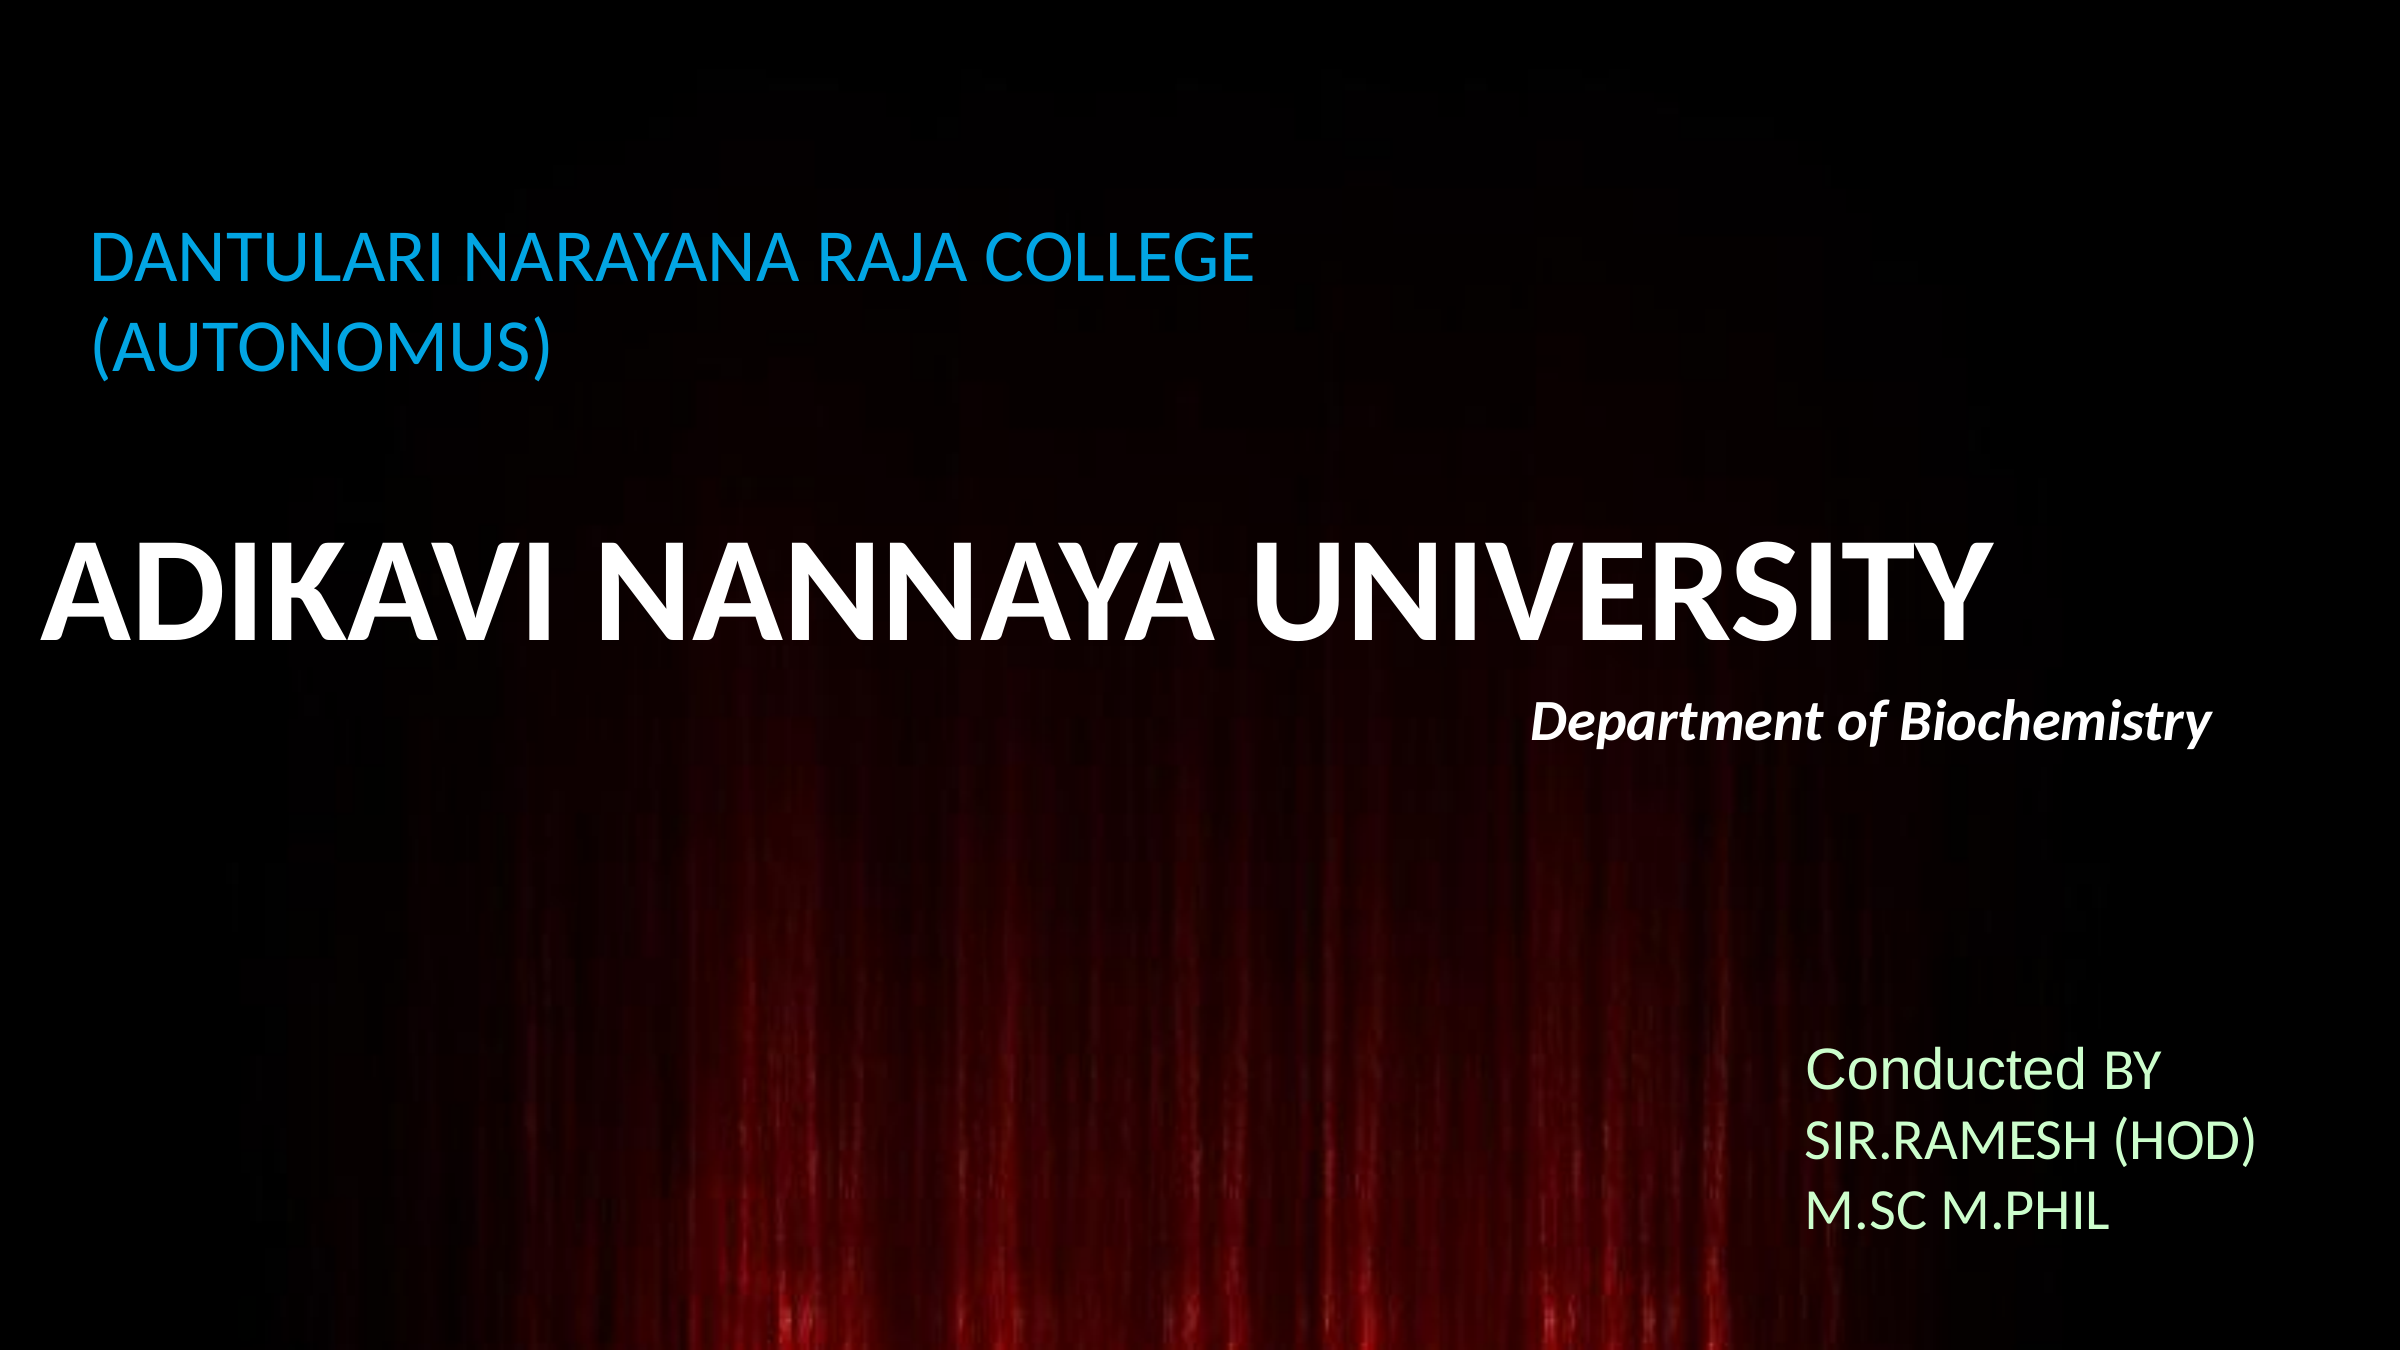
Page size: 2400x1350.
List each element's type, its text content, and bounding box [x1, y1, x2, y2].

text_box DANTULARI NARAYANA RAJA COLLEGE (AUTONOMUS) [74, 198, 2281, 484]
text_box ADIKAVI NANNAYA UNIVERSITY [25, 482, 2400, 678]
text_box Conducted BY SIR.RAMESH (HOD) M.SC M.PHIL [1789, 1023, 2400, 1249]
text_box Department of Biochemistry [1516, 675, 2400, 760]
picture [0, 0, 2400, 1350]
